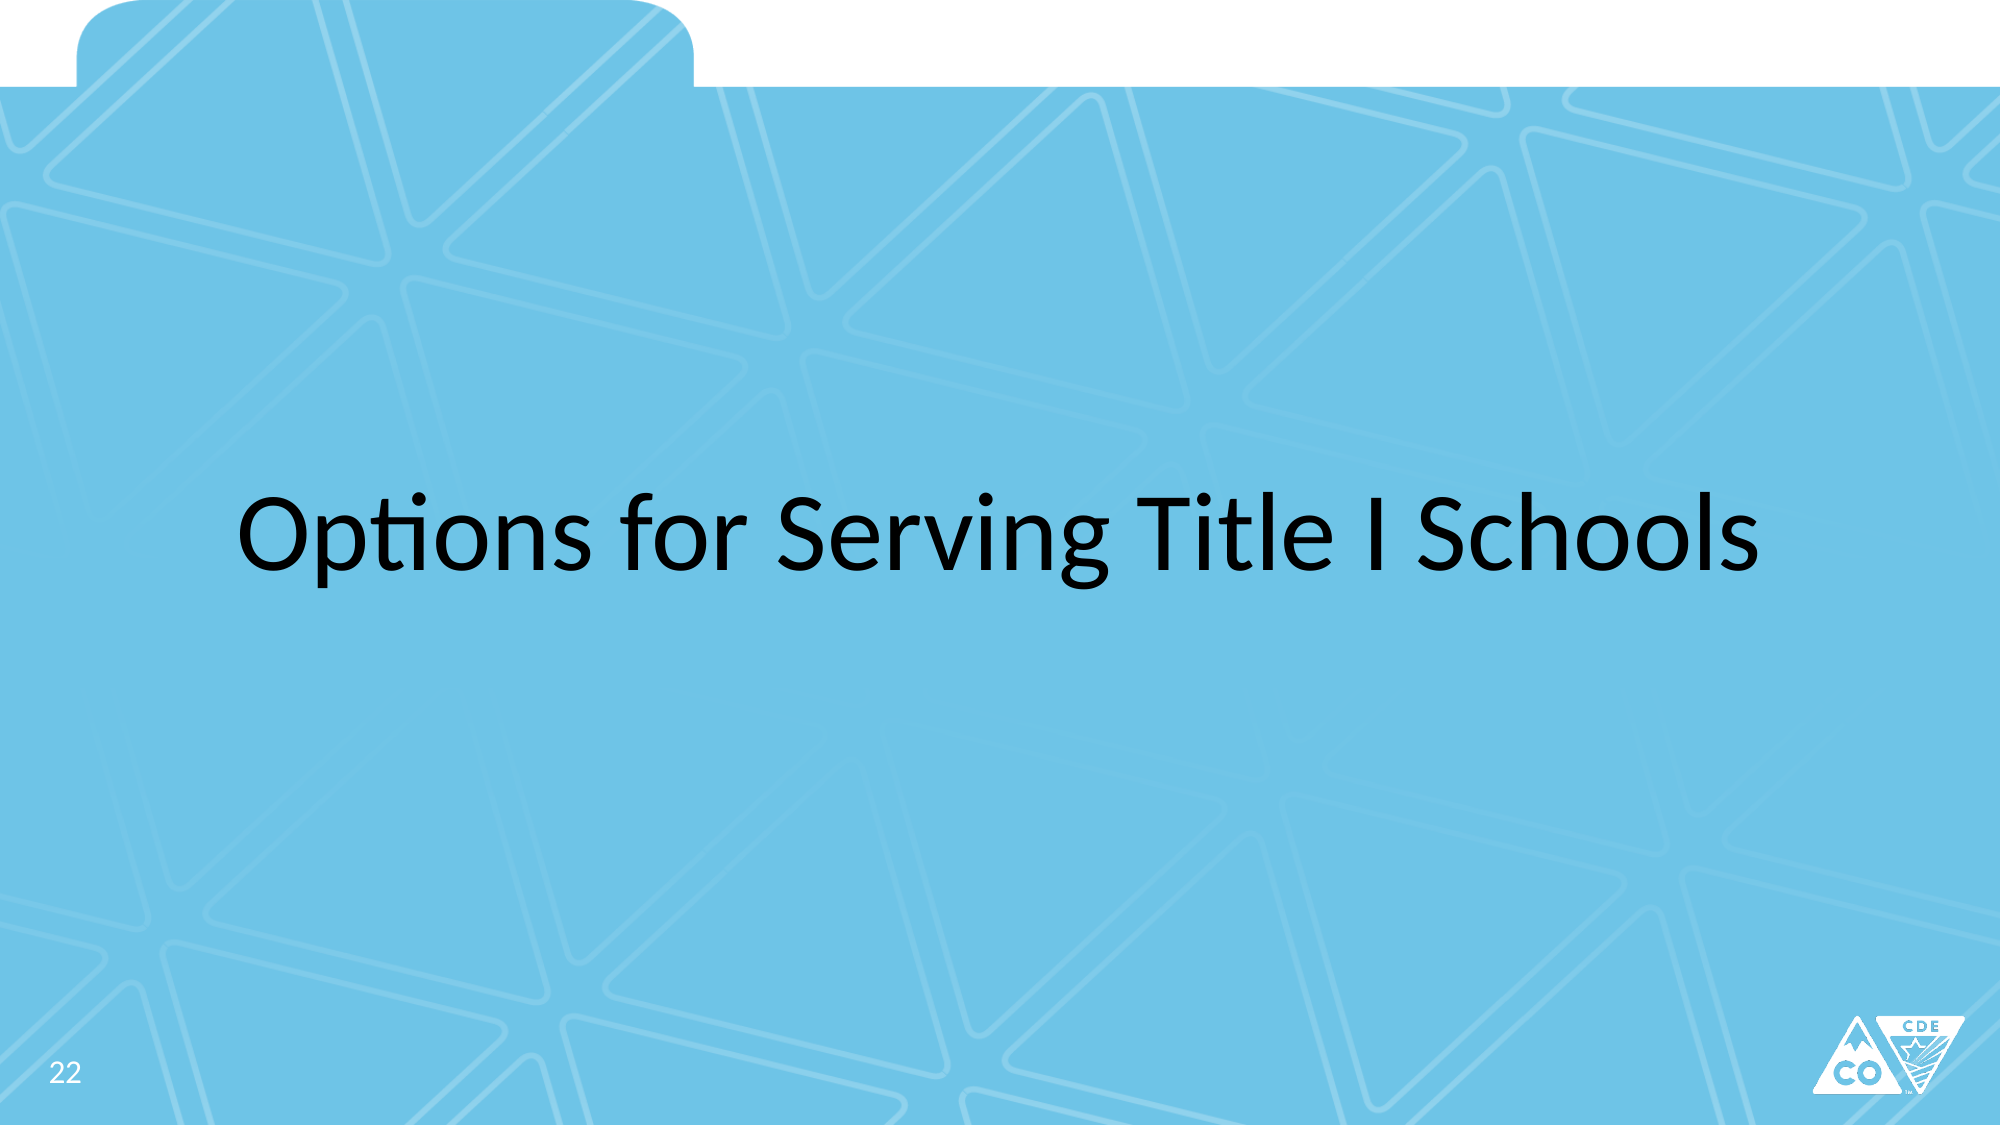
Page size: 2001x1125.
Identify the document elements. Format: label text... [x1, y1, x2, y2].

title Options for Serving Title I Schools [150, 338, 1850, 730]
picture [0, 0, 2000, 1125]
slide_number 22 [14, 1042, 117, 1103]
